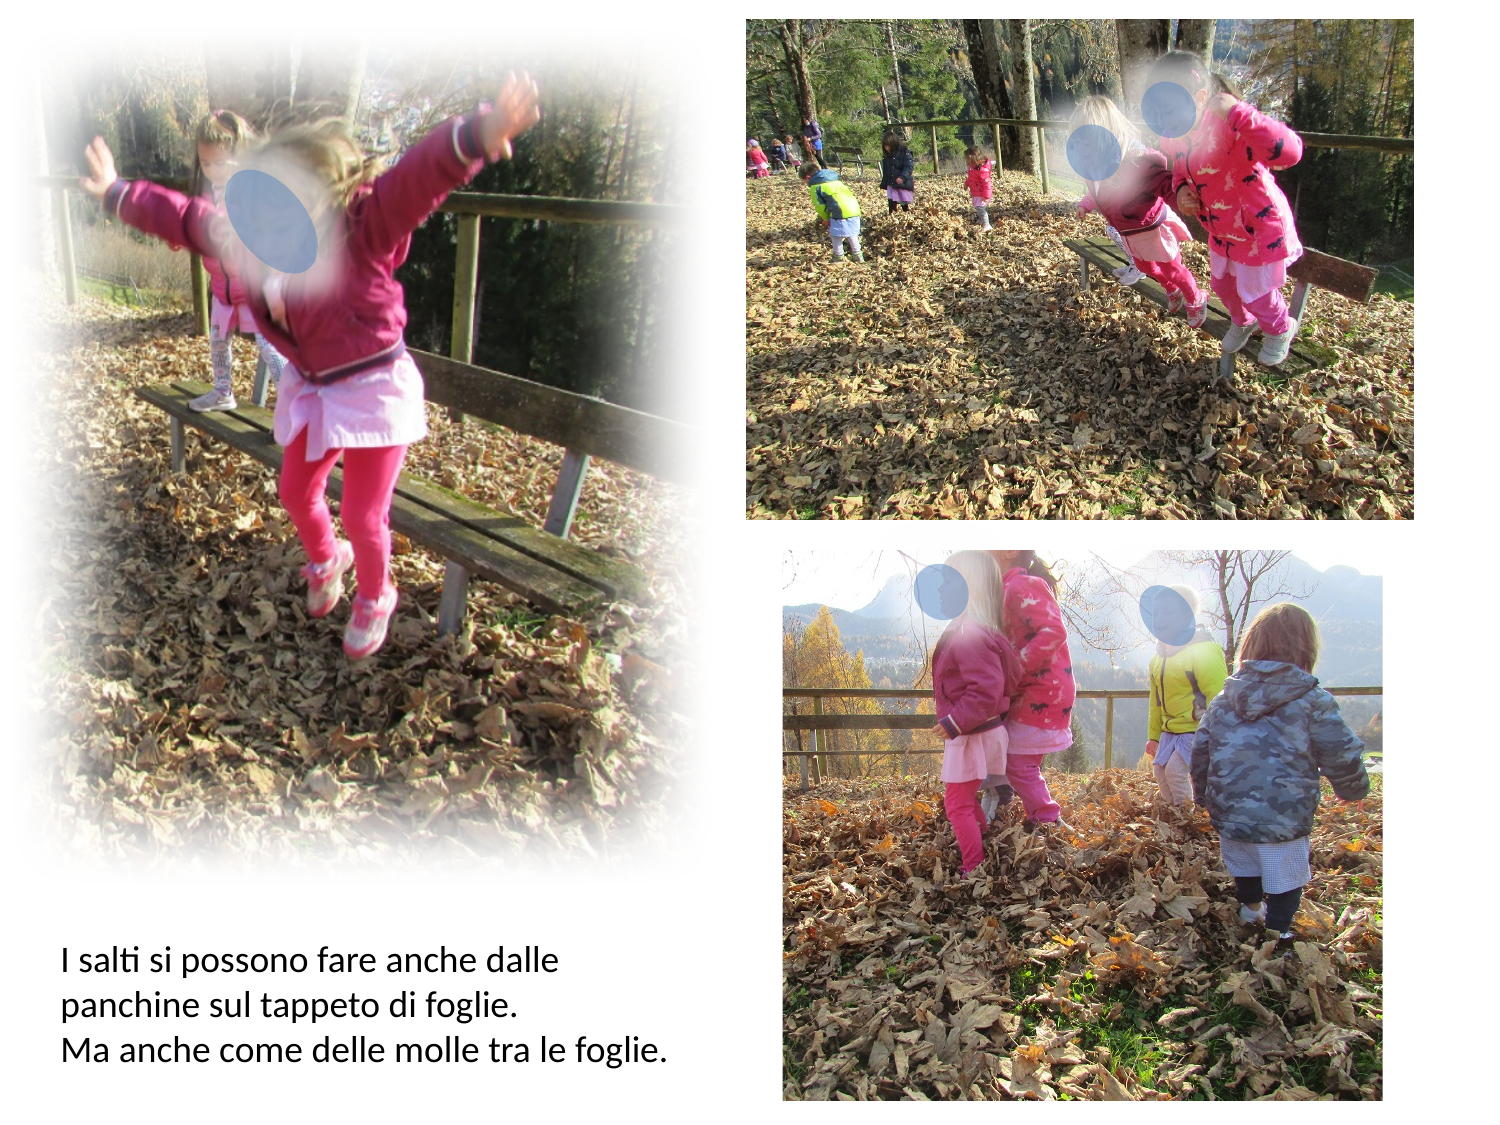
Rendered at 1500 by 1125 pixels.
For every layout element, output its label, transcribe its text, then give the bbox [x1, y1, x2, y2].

text_box I salti si possono fare anche dalle panchine sul tappeto di foglie. Ma anche come delle molle tra le foglie. [45, 928, 719, 1078]
picture [782, 550, 1383, 1101]
picture [9, 24, 715, 889]
picture [746, 18, 1414, 520]
